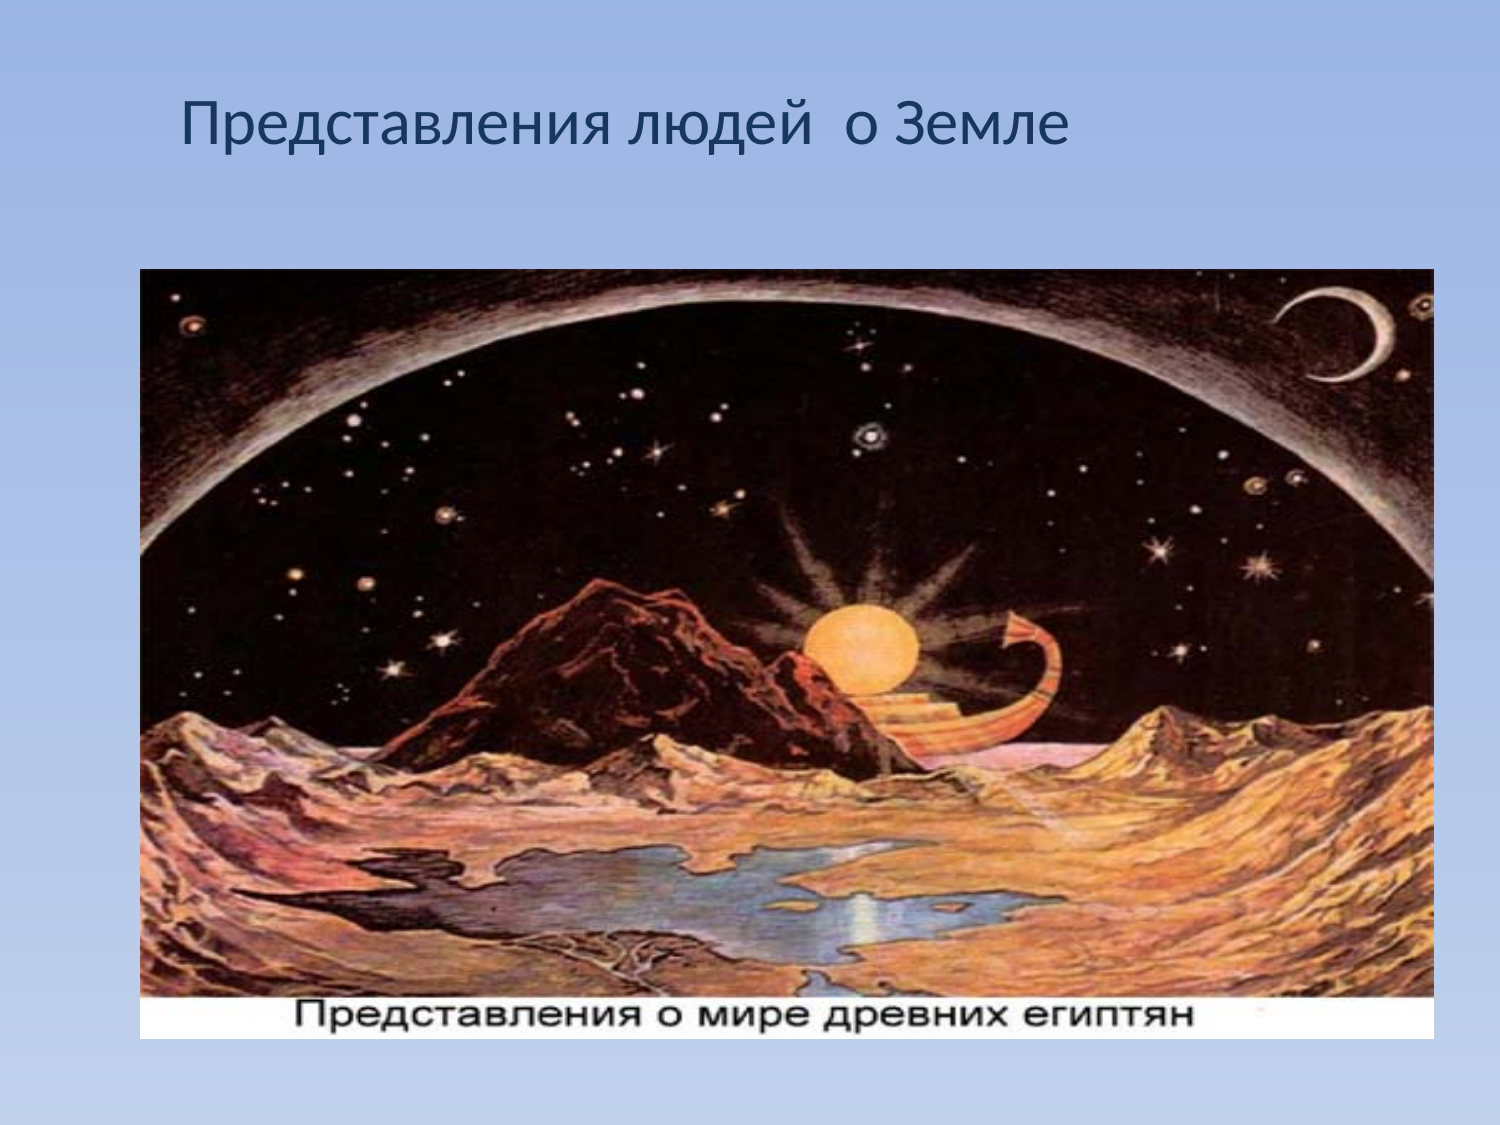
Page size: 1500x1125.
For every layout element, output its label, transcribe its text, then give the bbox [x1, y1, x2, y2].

text_box Представления людей о Земле [156, 70, 1087, 165]
picture [140, 269, 1434, 1040]
